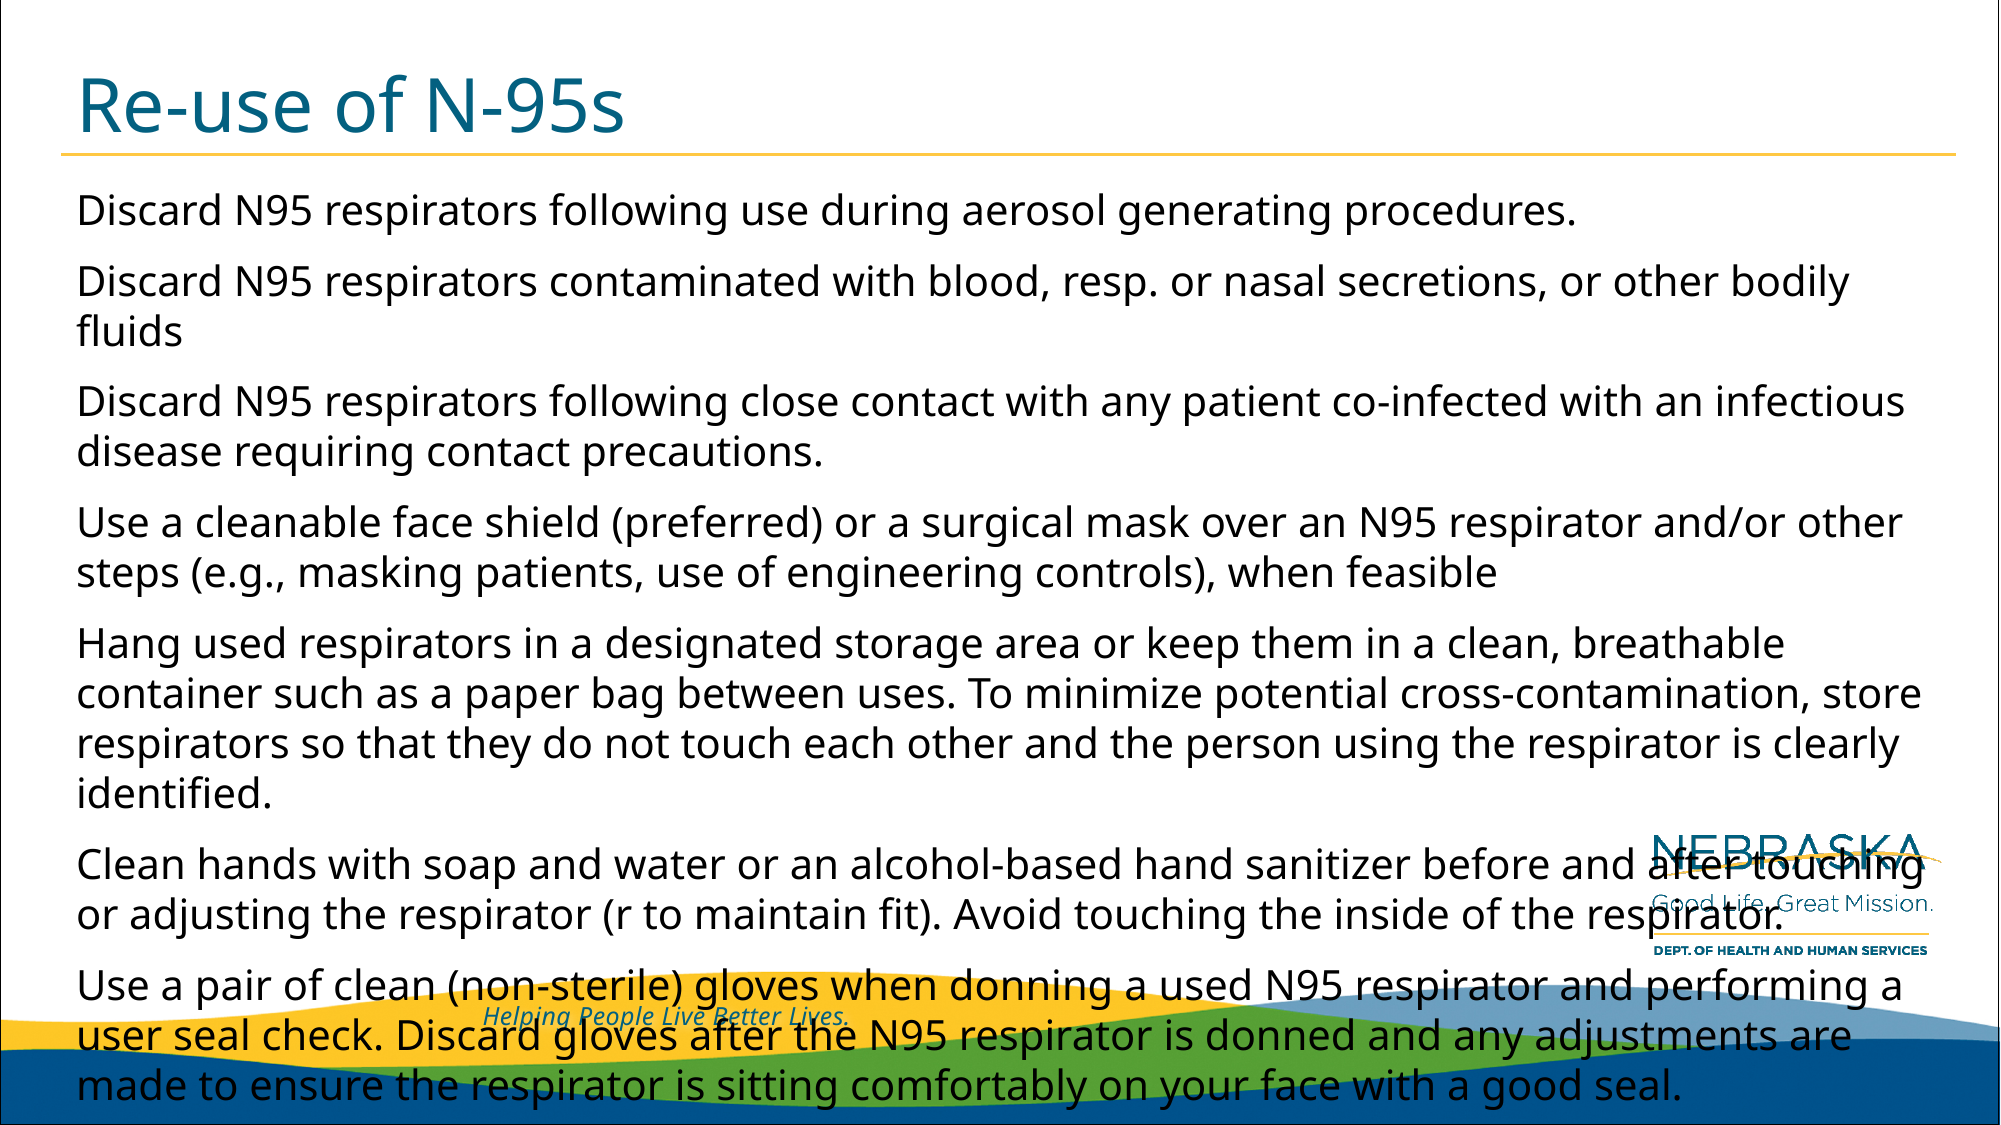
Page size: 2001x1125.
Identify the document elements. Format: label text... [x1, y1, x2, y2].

title Re-use of N-95s [61, 59, 1957, 175]
list Discard N95 respirators following use during aerosol generating procedures. Discard N95 respirators contaminated with blood, resp. or nasal secretions, or other bodily fluids Discard N95 respirators following close contact with any patient co-infected with an infectious disease requiring contact precautions. Use a cleanable face shield (preferred) or a surgical mask over an N95 respirator and/or other steps (e.g., masking patients, use of engineering controls), when feasible Hang used respirators in a designated storage area or keep them in a clean, breathable container such as a paper bag between uses. To minimize potential cross-contamination, store respirators so that they do not touch each other and the person using the respirator is clearly identified. Clean hands with soap and water or an alcohol-based hand sanitizer before and after touching or adjusting the respirator (r to maintain fit). Avoid touching the inside of the respirator. Use a pair of clean (non-sterile) gloves when donning a used N95 respirator and performing a user seal check. Discard gloves after the N95 respirator is donned and any adjustments are made to ensure the respirator is sitting comfortably on your face with a good seal. [61, 176, 1957, 1007]
picture [1, 0, 1998, 1124]
